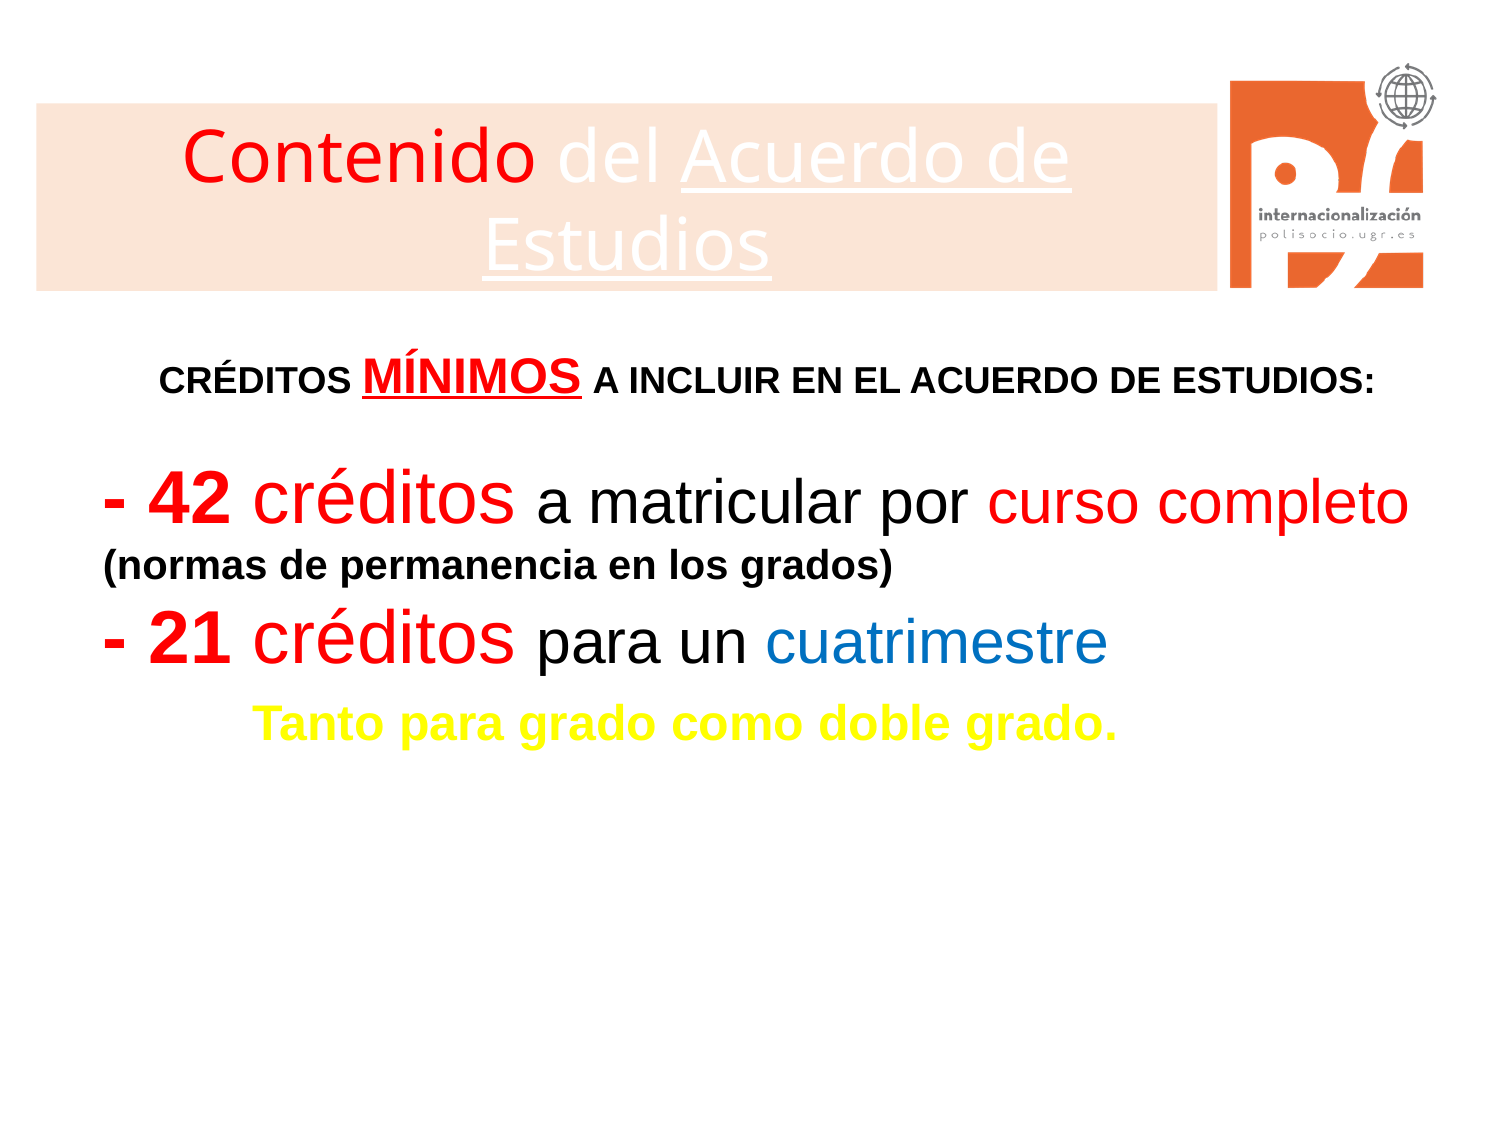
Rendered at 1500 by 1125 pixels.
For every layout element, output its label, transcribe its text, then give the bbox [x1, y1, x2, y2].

picture [1225, 61, 1438, 293]
text_box CRÉDITOS MÍNIMOS A INCLUIR EN EL ACUERDO DE ESTUDIOS: - 42 créditos a matricular por curso completo (normas de permanencia en los grados) - 21 créditos para un cuatrimestre Tanto para grado como doble grado. [88, 290, 1447, 836]
text_box Contenido del Acuerdo de Estudios [36, 103, 1218, 291]
